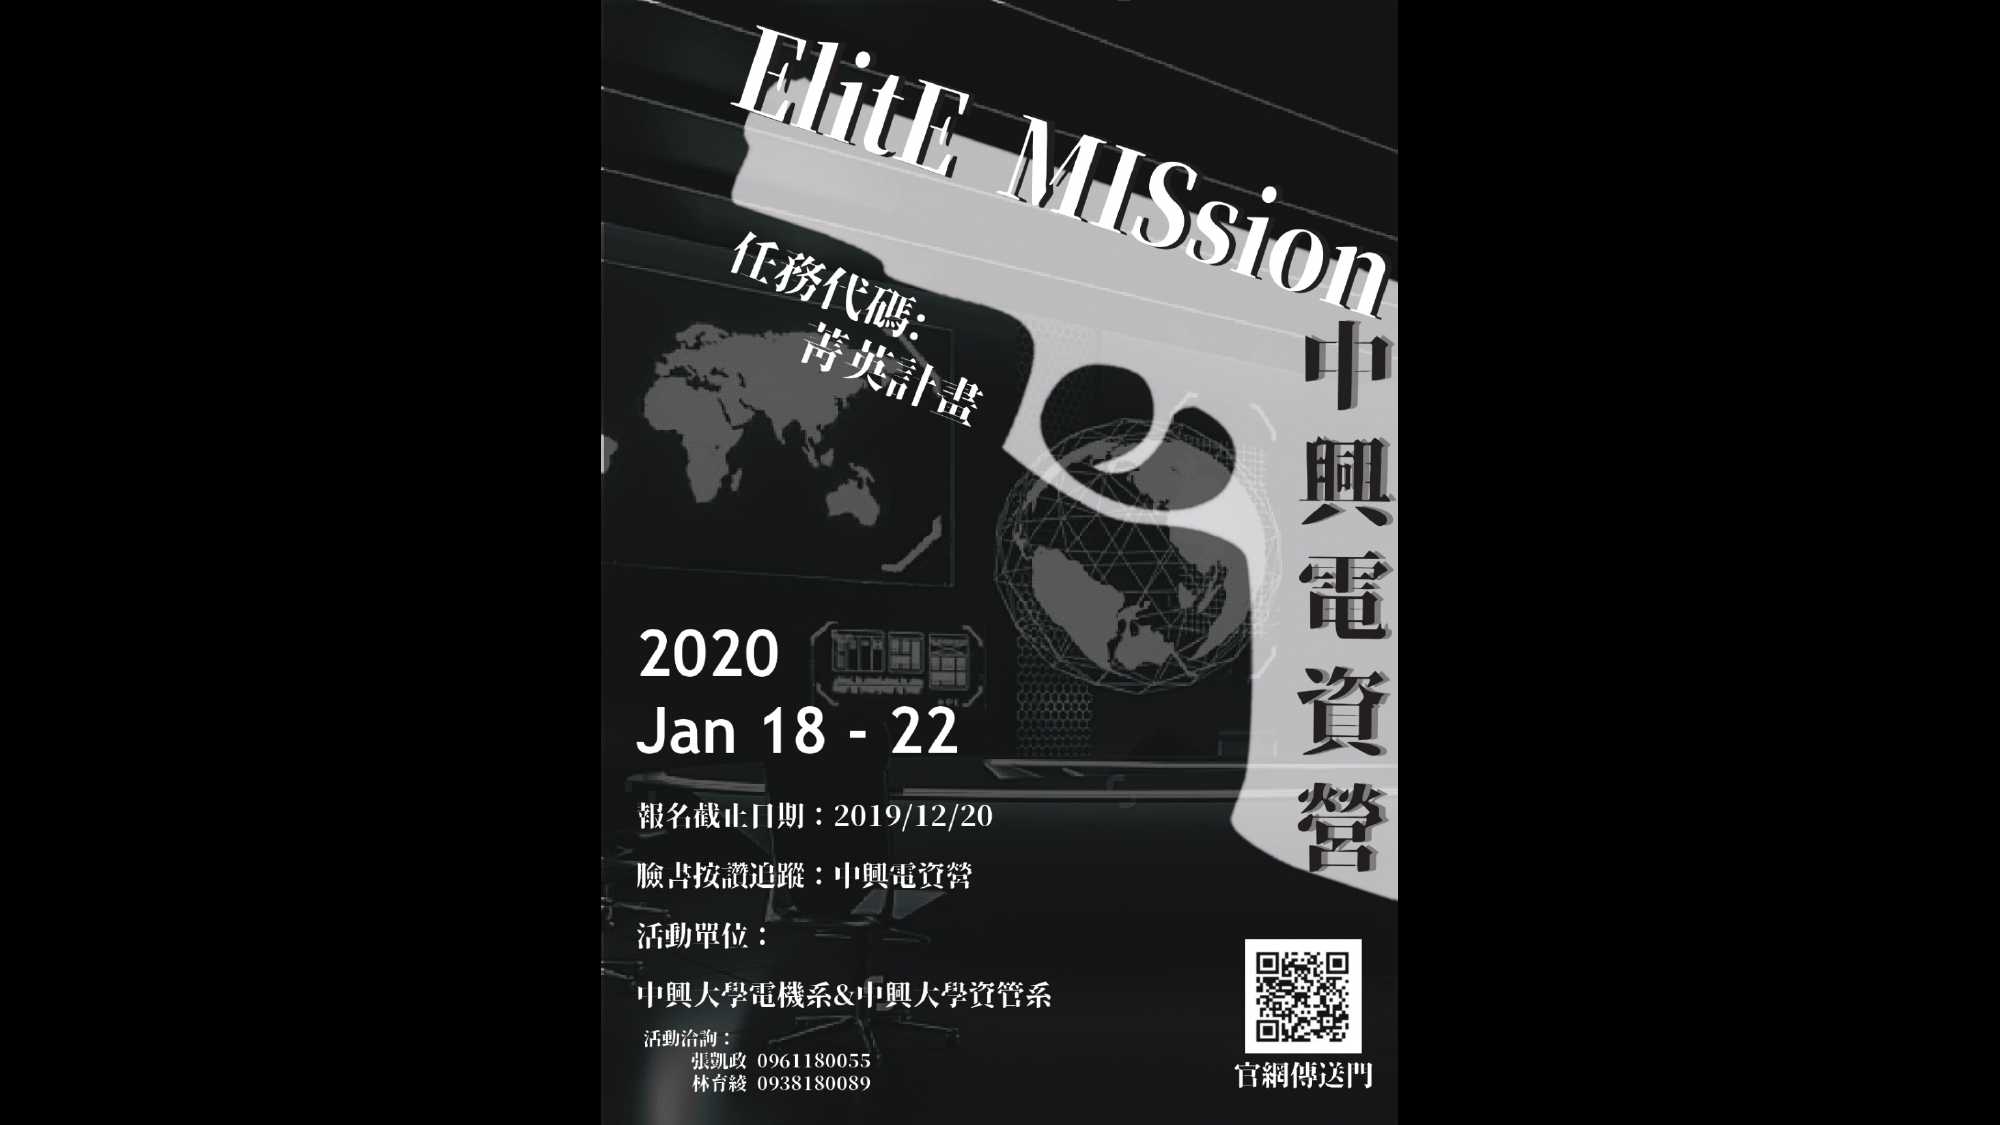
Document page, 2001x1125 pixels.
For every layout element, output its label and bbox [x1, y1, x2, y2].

picture [601, 0, 1398, 1125]
